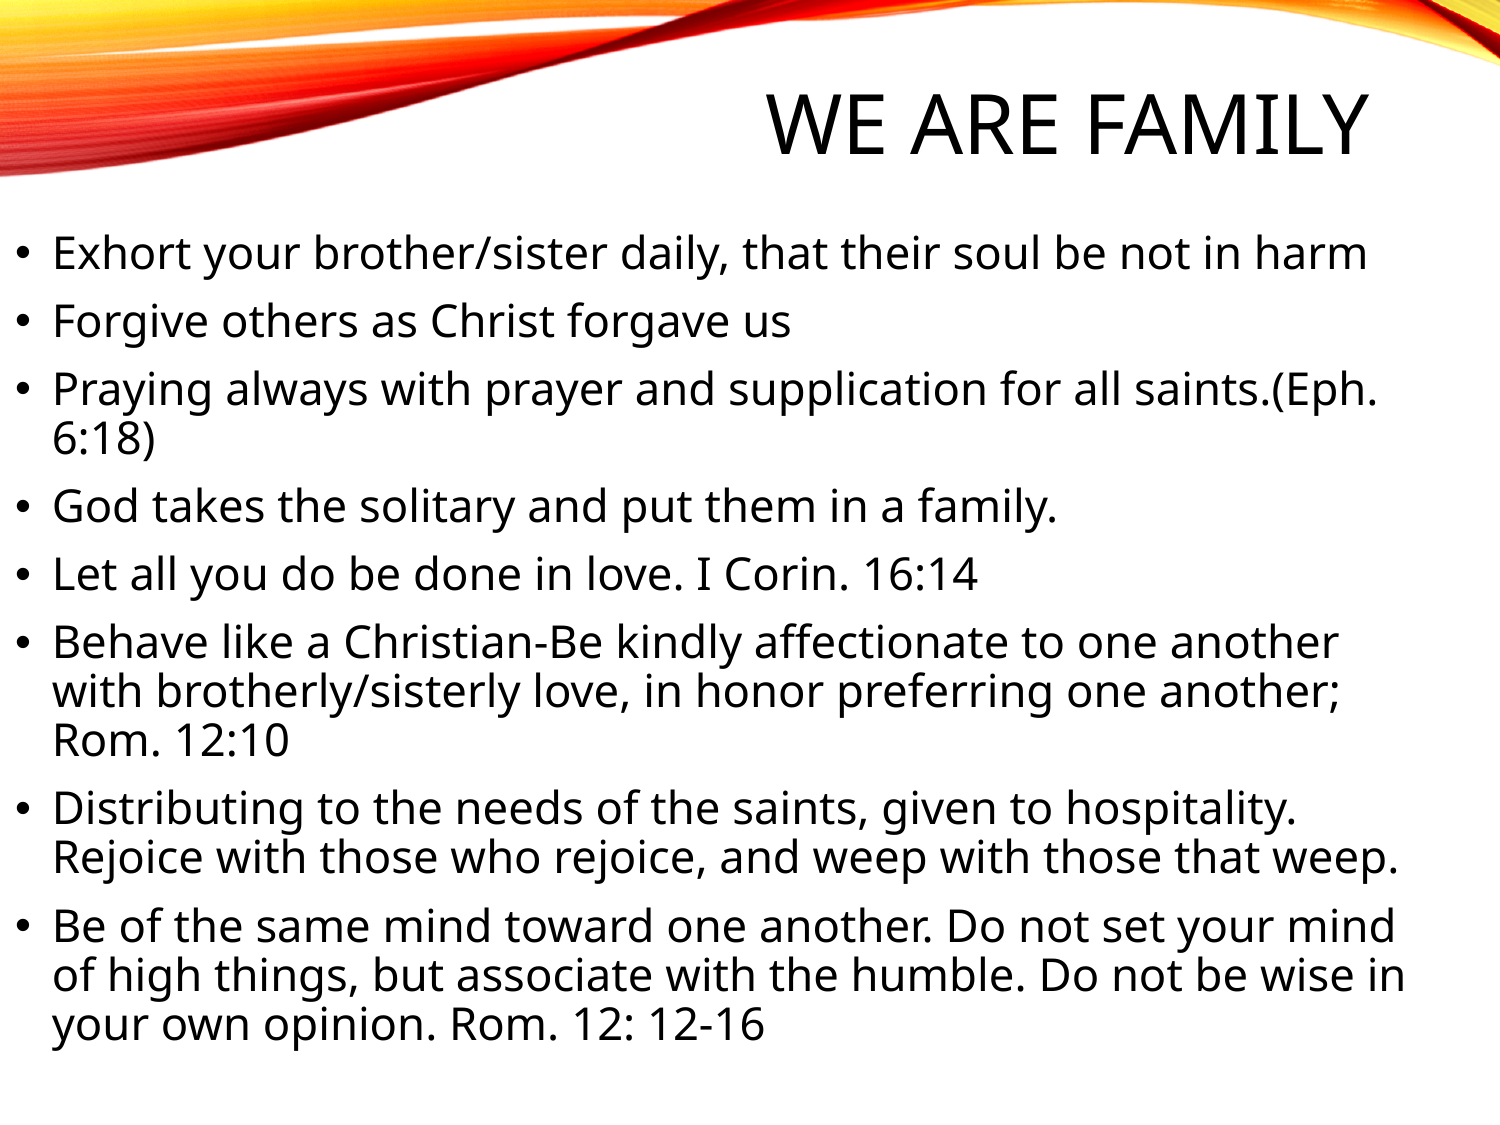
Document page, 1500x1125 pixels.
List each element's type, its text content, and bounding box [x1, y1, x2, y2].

list Exhort your brother/sister daily, that their soul be not in harm Forgive others as Christ forgave us Praying always with prayer and supplication for all saints.(Eph. 6:18) God takes the solitary and put them in a family. Let all you do be done in love. I Corin. 16:14 Behave like a Christian-Be kindly affectionate to one another with brotherly/sisterly love, in honor preferring one another; Rom. 12:10 Distributing to the needs of the saints, given to hospitality. Rejoice with those who rejoice, and weep with those that weep. Be of the same mind toward one another. Do not set your mind of high things, but associate with the humble. Do not be wise in your own opinion. Rom. 12: 12-16 [0, 222, 1458, 1073]
picture [0, 0, 1500, 178]
title We Are Family [750, 31, 1423, 222]
